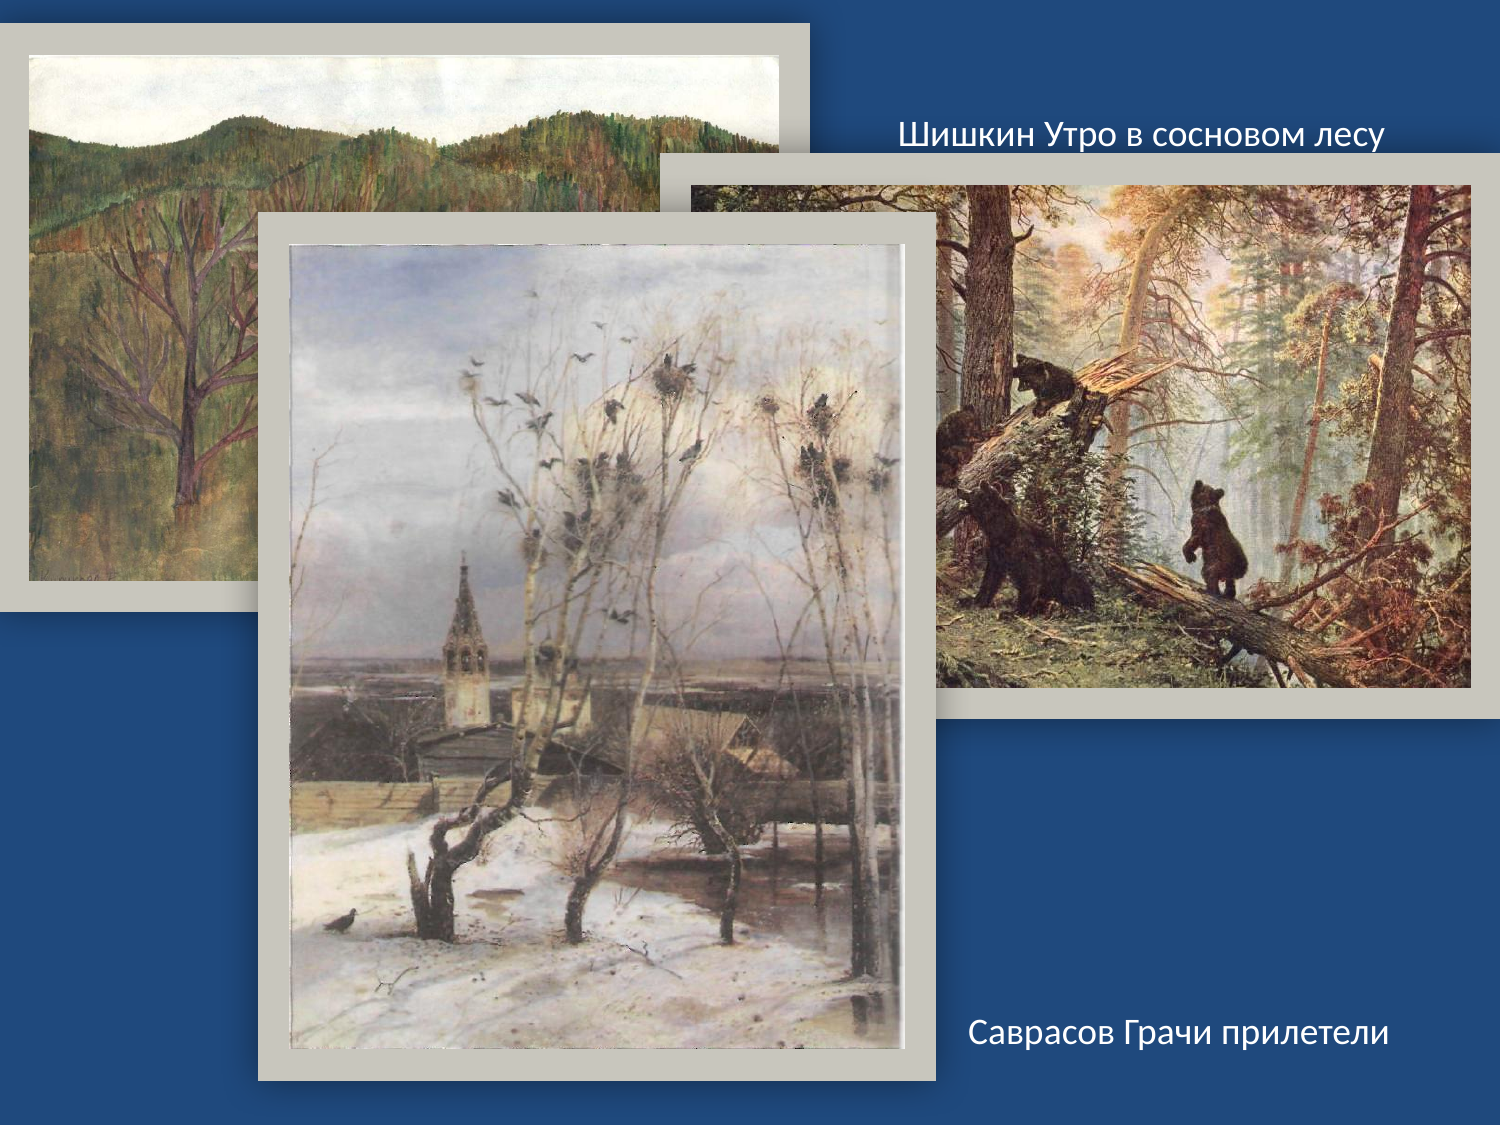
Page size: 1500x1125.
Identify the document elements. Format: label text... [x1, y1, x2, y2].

text_box Саврасов Грачи прилетели [953, 999, 1406, 1060]
text_box Шишкин Утро в сосновом лесу [883, 102, 1401, 162]
picture [29, 54, 1471, 1050]
